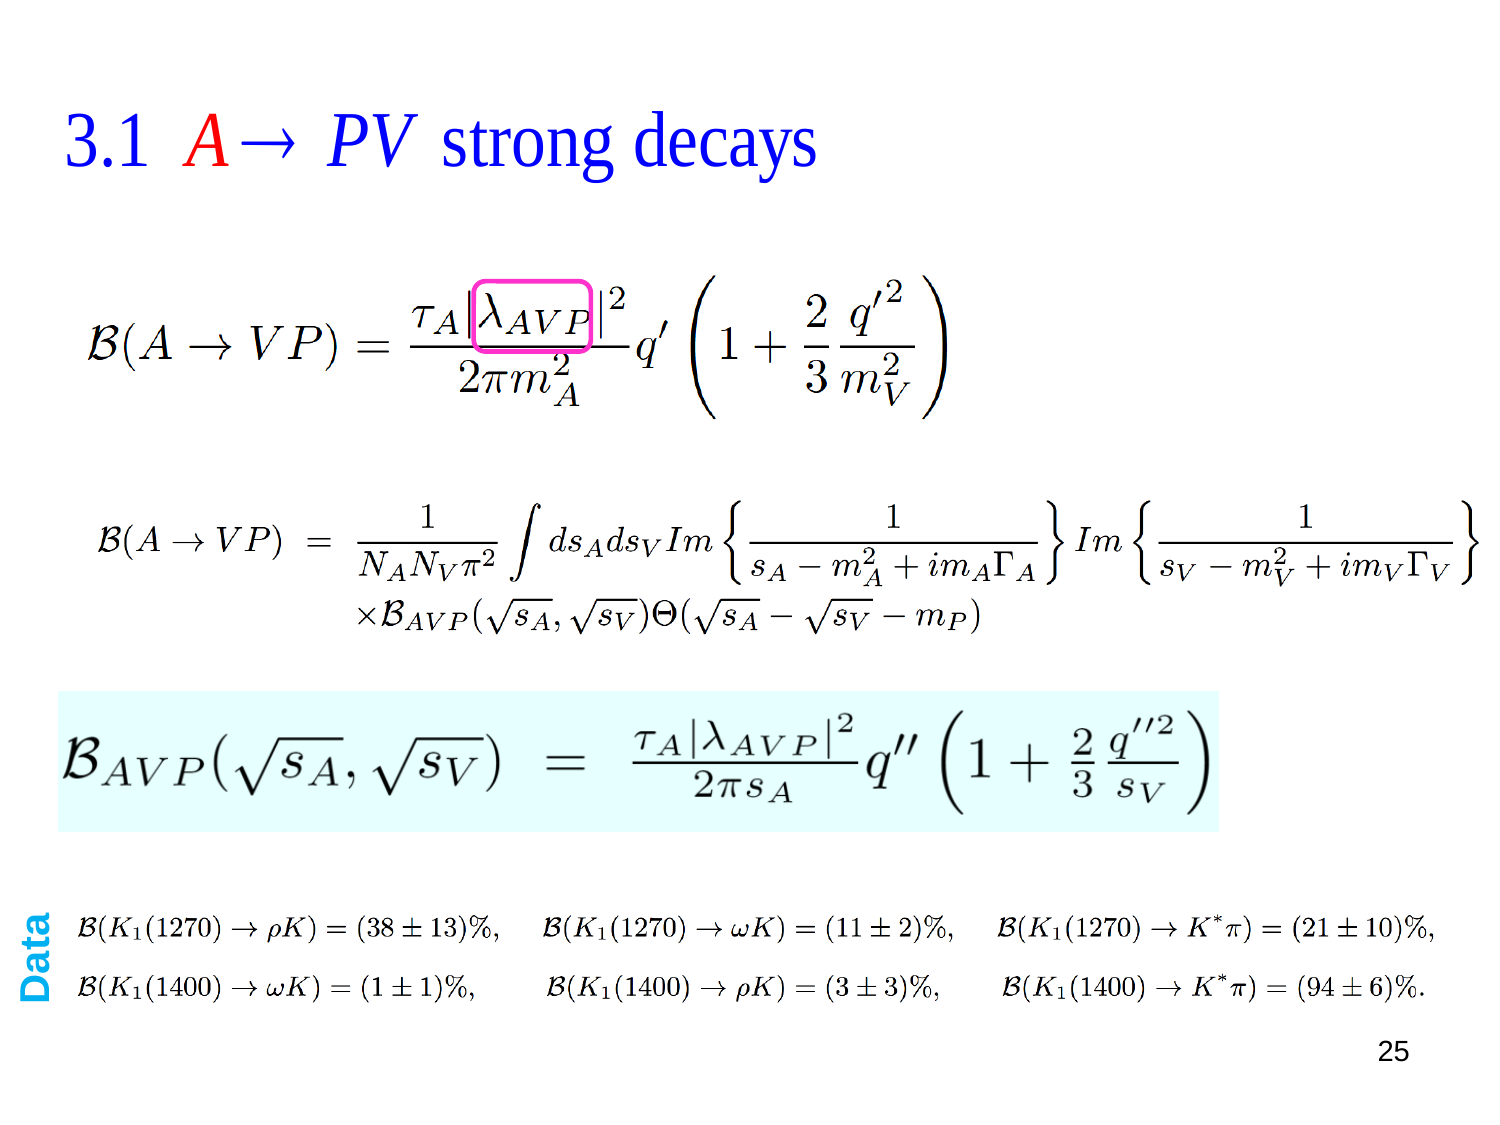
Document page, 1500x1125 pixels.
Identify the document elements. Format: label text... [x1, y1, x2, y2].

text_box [56, 93, 832, 200]
text_box Data [0, 898, 65, 1020]
picture [70, 901, 1442, 1008]
picture [56, 492, 1500, 645]
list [82, 269, 950, 422]
picture [58, 691, 1219, 833]
slide_number 25 [1074, 1024, 1426, 1103]
